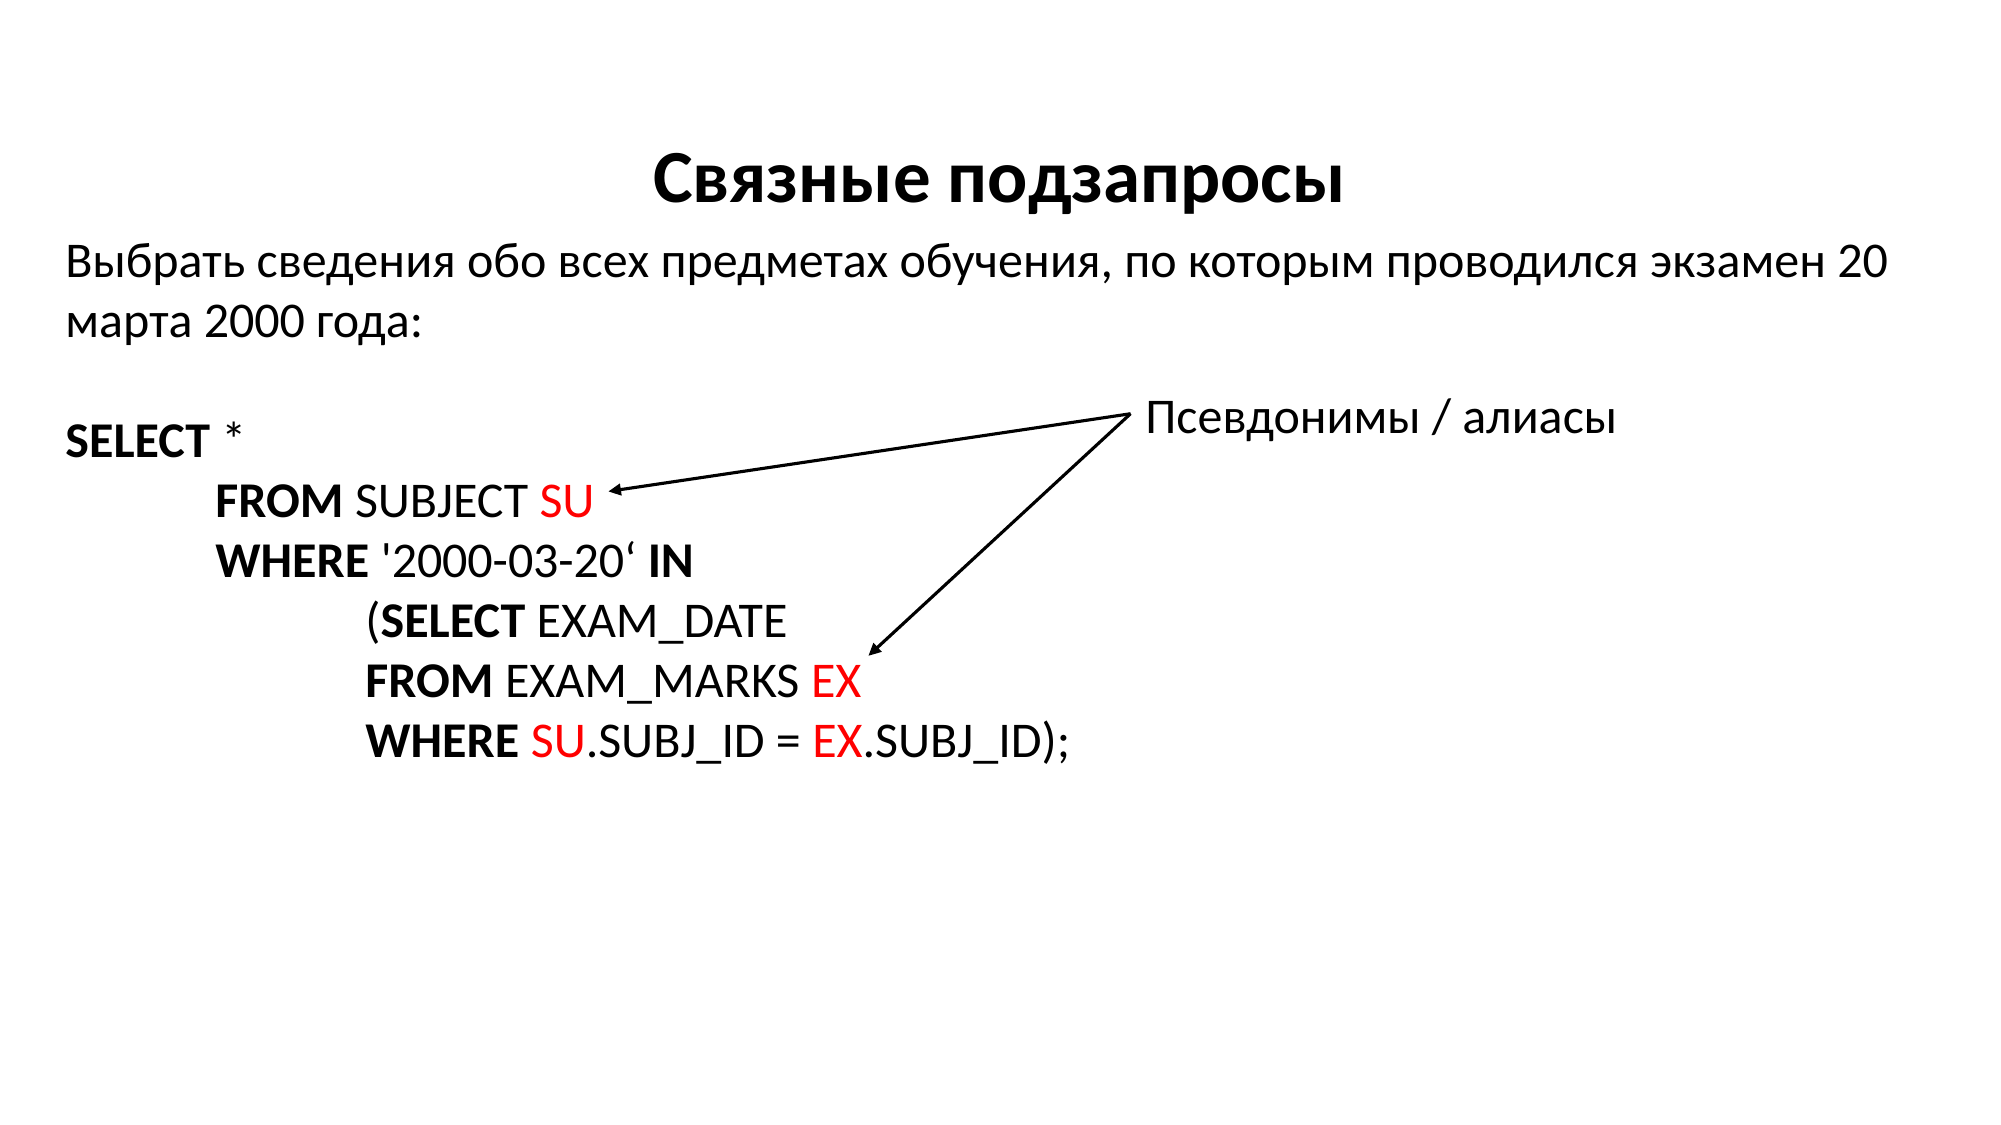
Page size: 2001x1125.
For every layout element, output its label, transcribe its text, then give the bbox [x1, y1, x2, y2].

text_box Связные подзапросы [0, 119, 2000, 225]
text_box Псевдонимы / алиасы [1130, 376, 1633, 452]
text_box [608, 414, 868, 492]
text_box Выбрать сведения обо всех предметах обучения, по которым проводился экзамен 20 марта 2000 года: SELECT * FROM SUBJECT SU WHERE '2000-03-20‘ IN (SELECT EXAM_DATE FROM EXAM_MARKS EX WHERE SU.SUBJ_ID = EX.SUBJ_ID); [50, 219, 1950, 895]
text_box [868, 414, 1128, 656]
